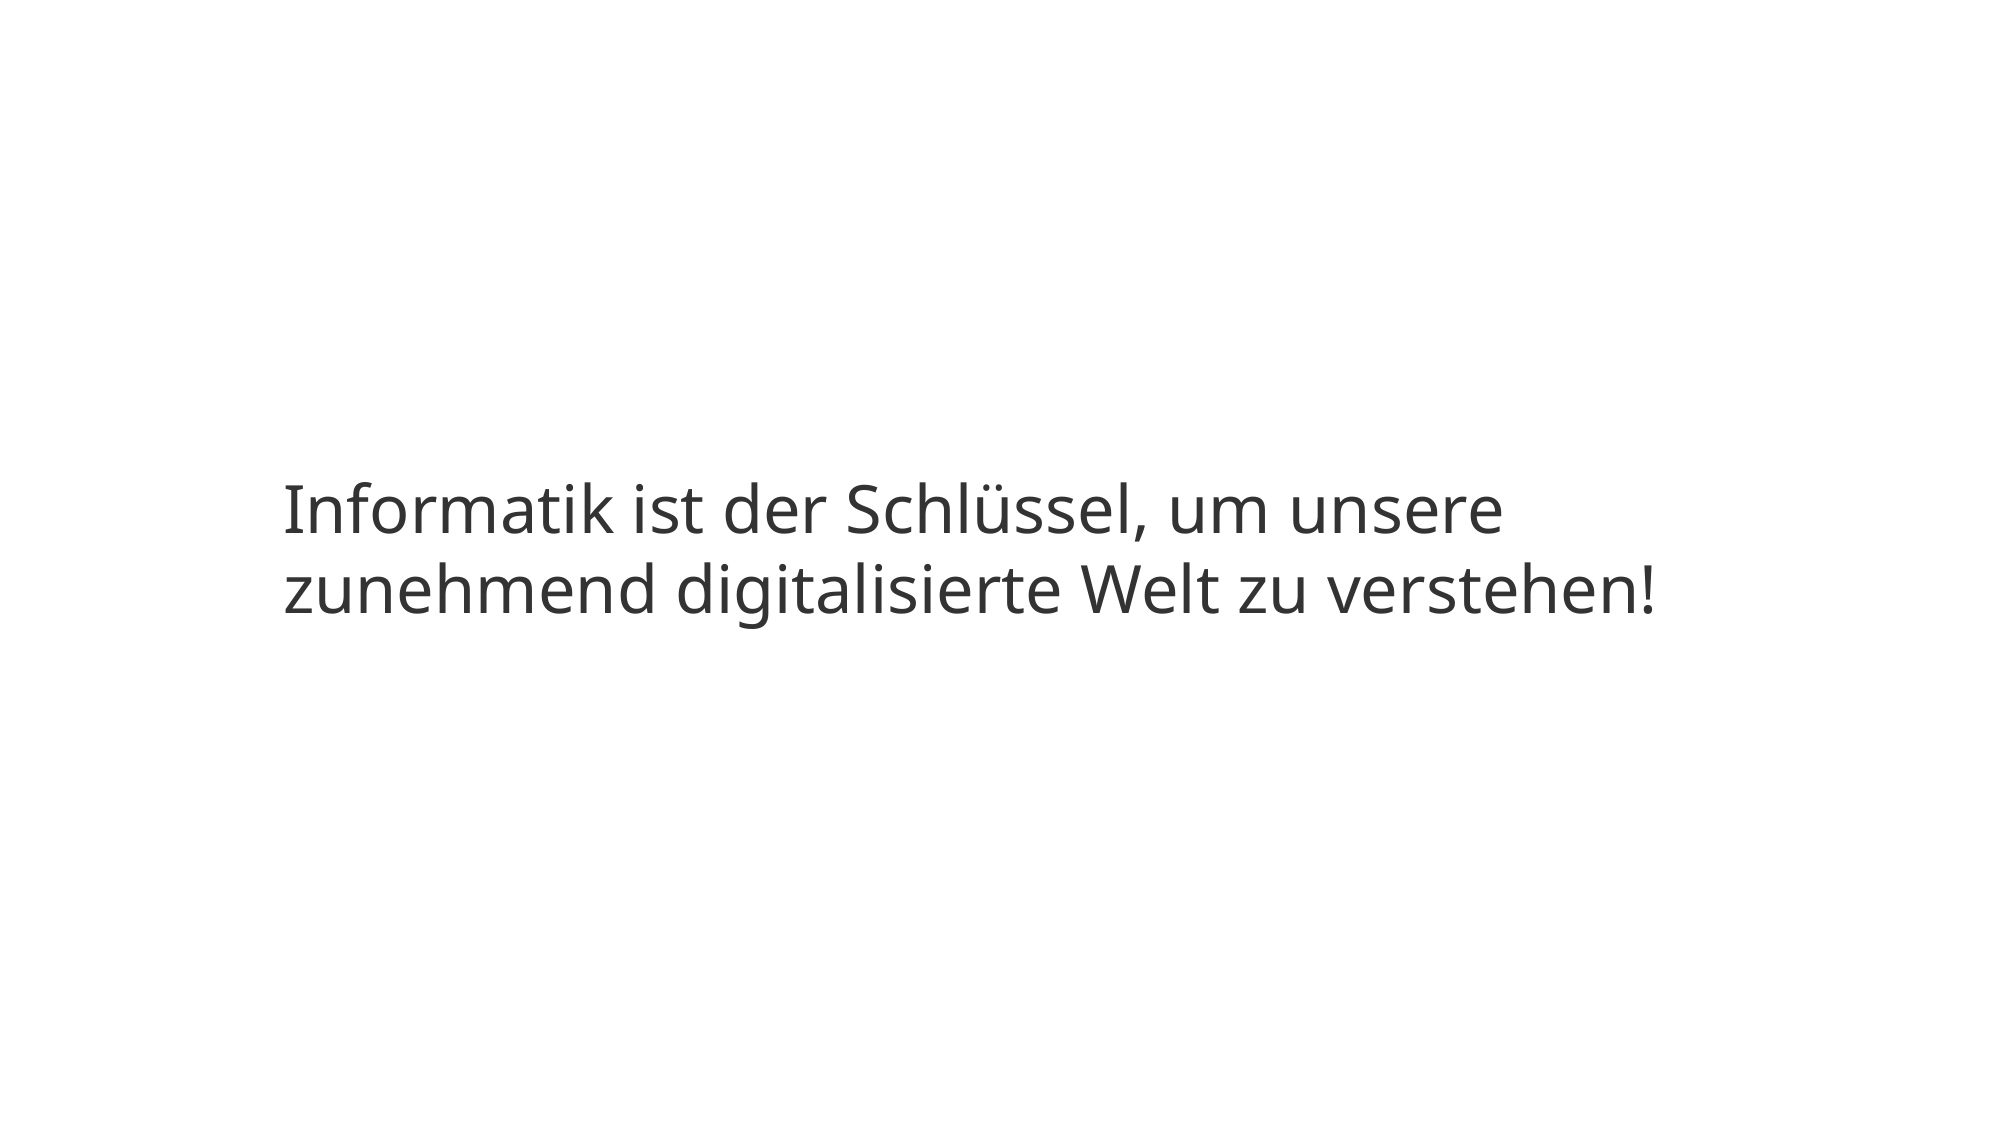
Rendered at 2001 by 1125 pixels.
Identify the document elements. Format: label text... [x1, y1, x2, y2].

text_box Informatik ist der Schlüssel, um unsere zunehmend digitalisierte Welt zu verstehen! [268, 459, 1732, 666]
